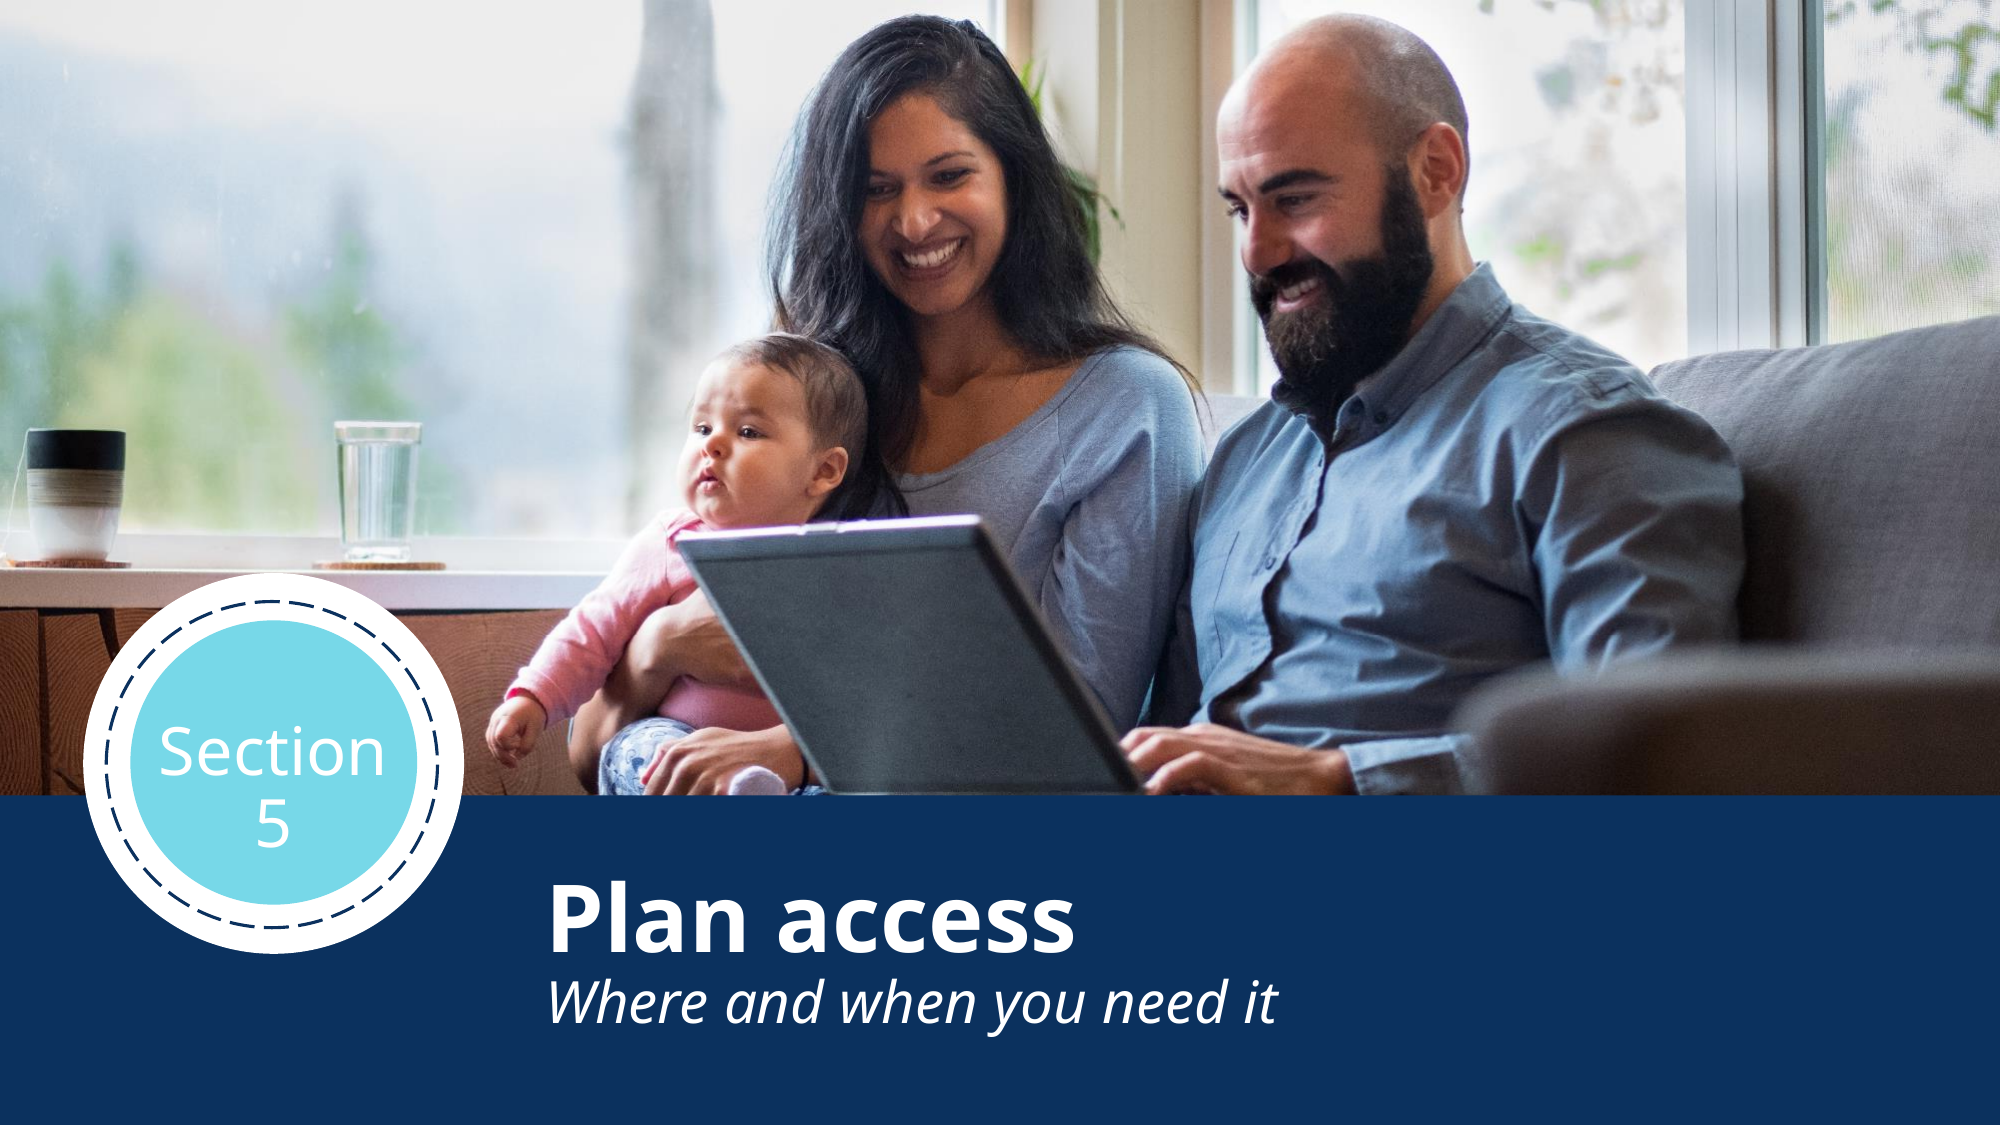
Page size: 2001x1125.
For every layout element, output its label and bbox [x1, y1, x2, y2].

picture [0, 0, 2000, 572]
text_box [0, 572, 2000, 1125]
